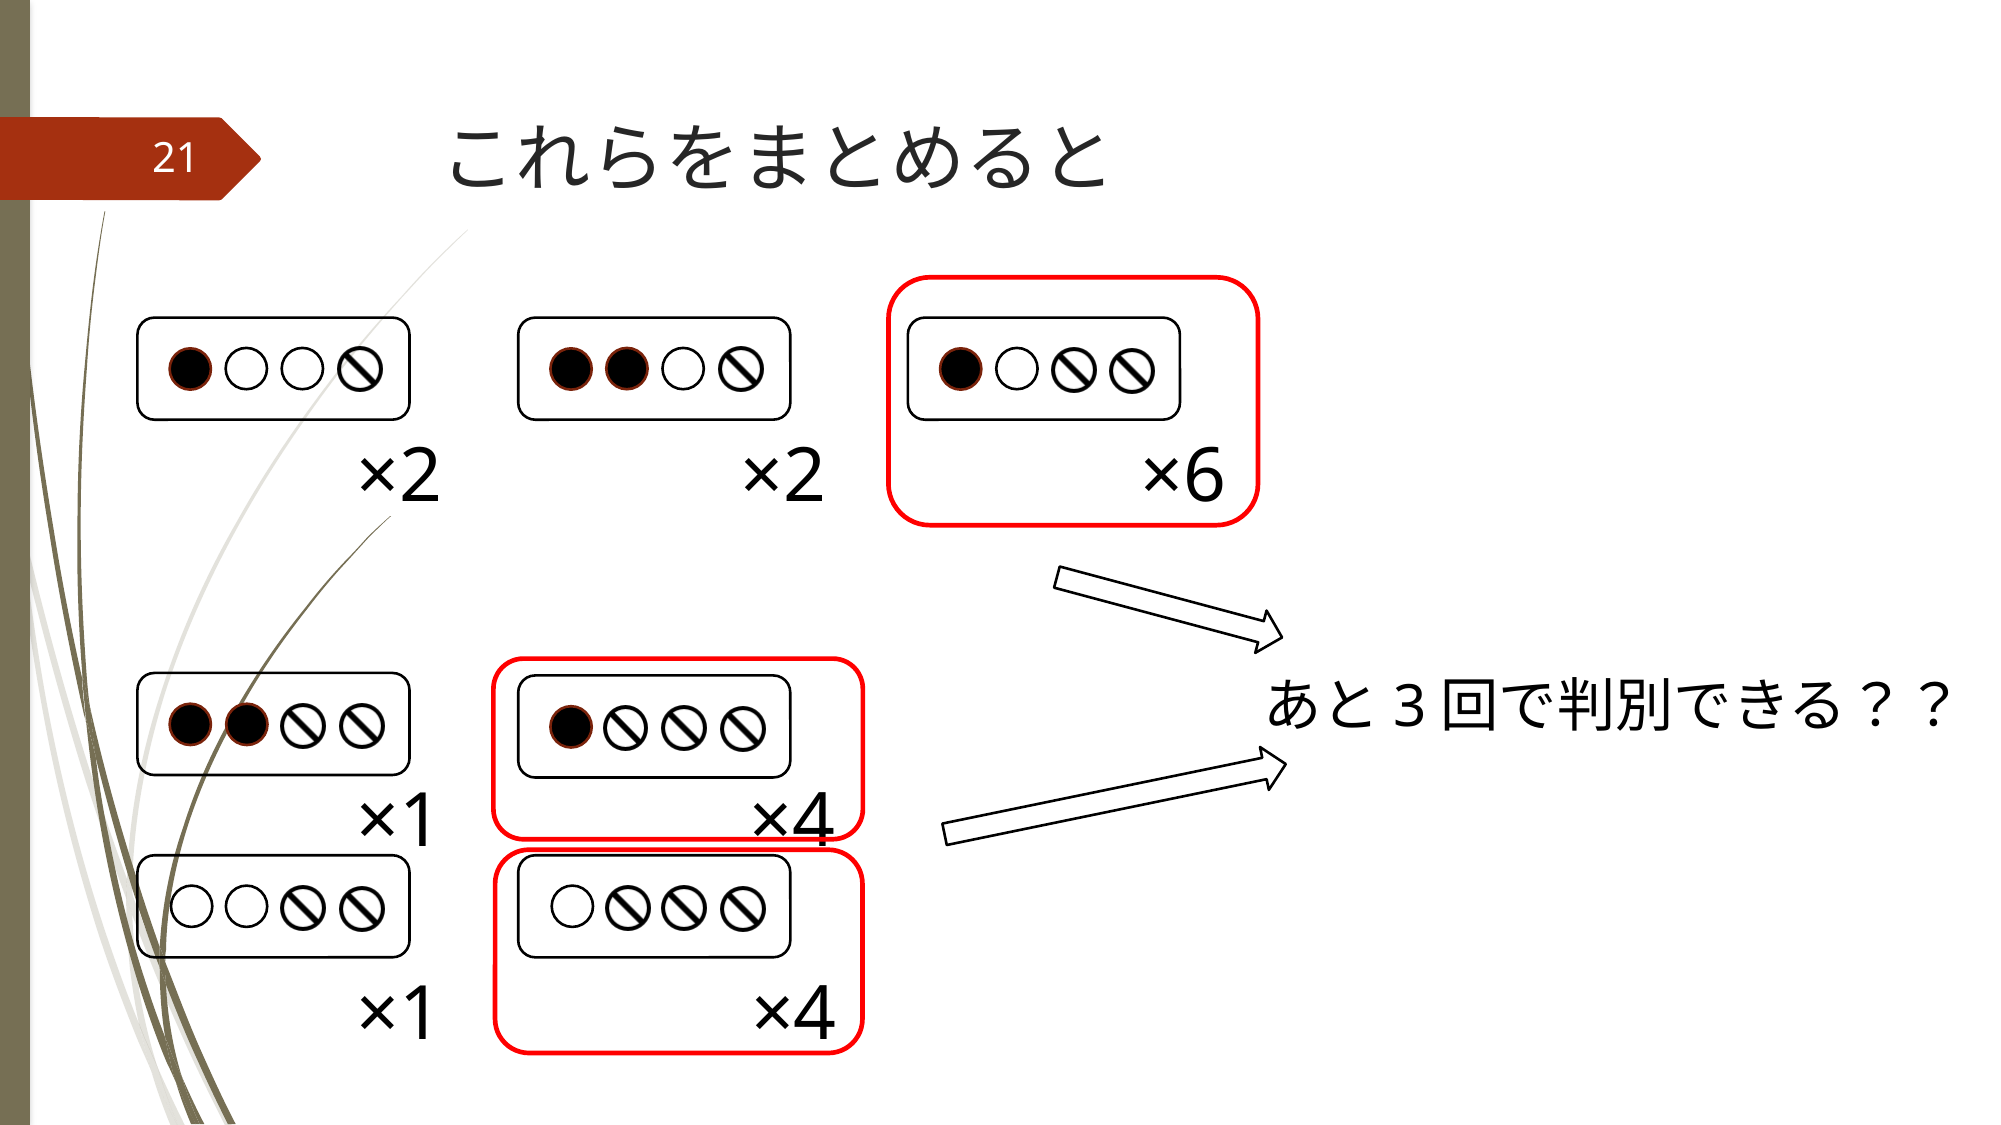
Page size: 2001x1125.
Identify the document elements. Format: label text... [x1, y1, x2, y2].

text_box [493, 848, 864, 1055]
slide_number 21 [87, 129, 216, 190]
text_box ×4 [734, 836, 851, 855]
text_box ×2 [341, 419, 458, 525]
text_box [224, 702, 269, 747]
text_box [136, 316, 411, 422]
text_box [516, 316, 792, 422]
text_box [1052, 565, 1284, 655]
picture [337, 345, 383, 392]
text_box [224, 884, 269, 929]
text_box [492, 657, 865, 841]
picture [1109, 348, 1155, 394]
picture [719, 705, 766, 752]
text_box ×1 [341, 957, 458, 1062]
picture [661, 705, 707, 751]
picture [280, 703, 327, 749]
text_box [136, 853, 411, 959]
picture [661, 885, 707, 931]
text_box ×2 [725, 419, 842, 524]
picture [1050, 347, 1097, 394]
text_box ×6 [1234, 519, 1242, 524]
text_box ×4 [736, 1046, 853, 1062]
text_box [604, 346, 649, 391]
picture [718, 345, 764, 392]
title これらをまとめると [425, 102, 1888, 313]
text_box [224, 346, 269, 391]
picture [280, 885, 327, 931]
text_box [280, 346, 325, 391]
picture [602, 705, 649, 751]
text_box [661, 346, 706, 391]
text_box [136, 671, 411, 777]
text_box [887, 275, 1260, 527]
picture [604, 885, 651, 931]
text_box ×1 [341, 764, 458, 869]
text_box [941, 746, 1287, 847]
text_box あと3回で判別できる？？ [1248, 660, 1979, 746]
picture [719, 885, 766, 932]
text_box [169, 884, 214, 929]
picture [339, 885, 385, 932]
picture [339, 703, 385, 749]
